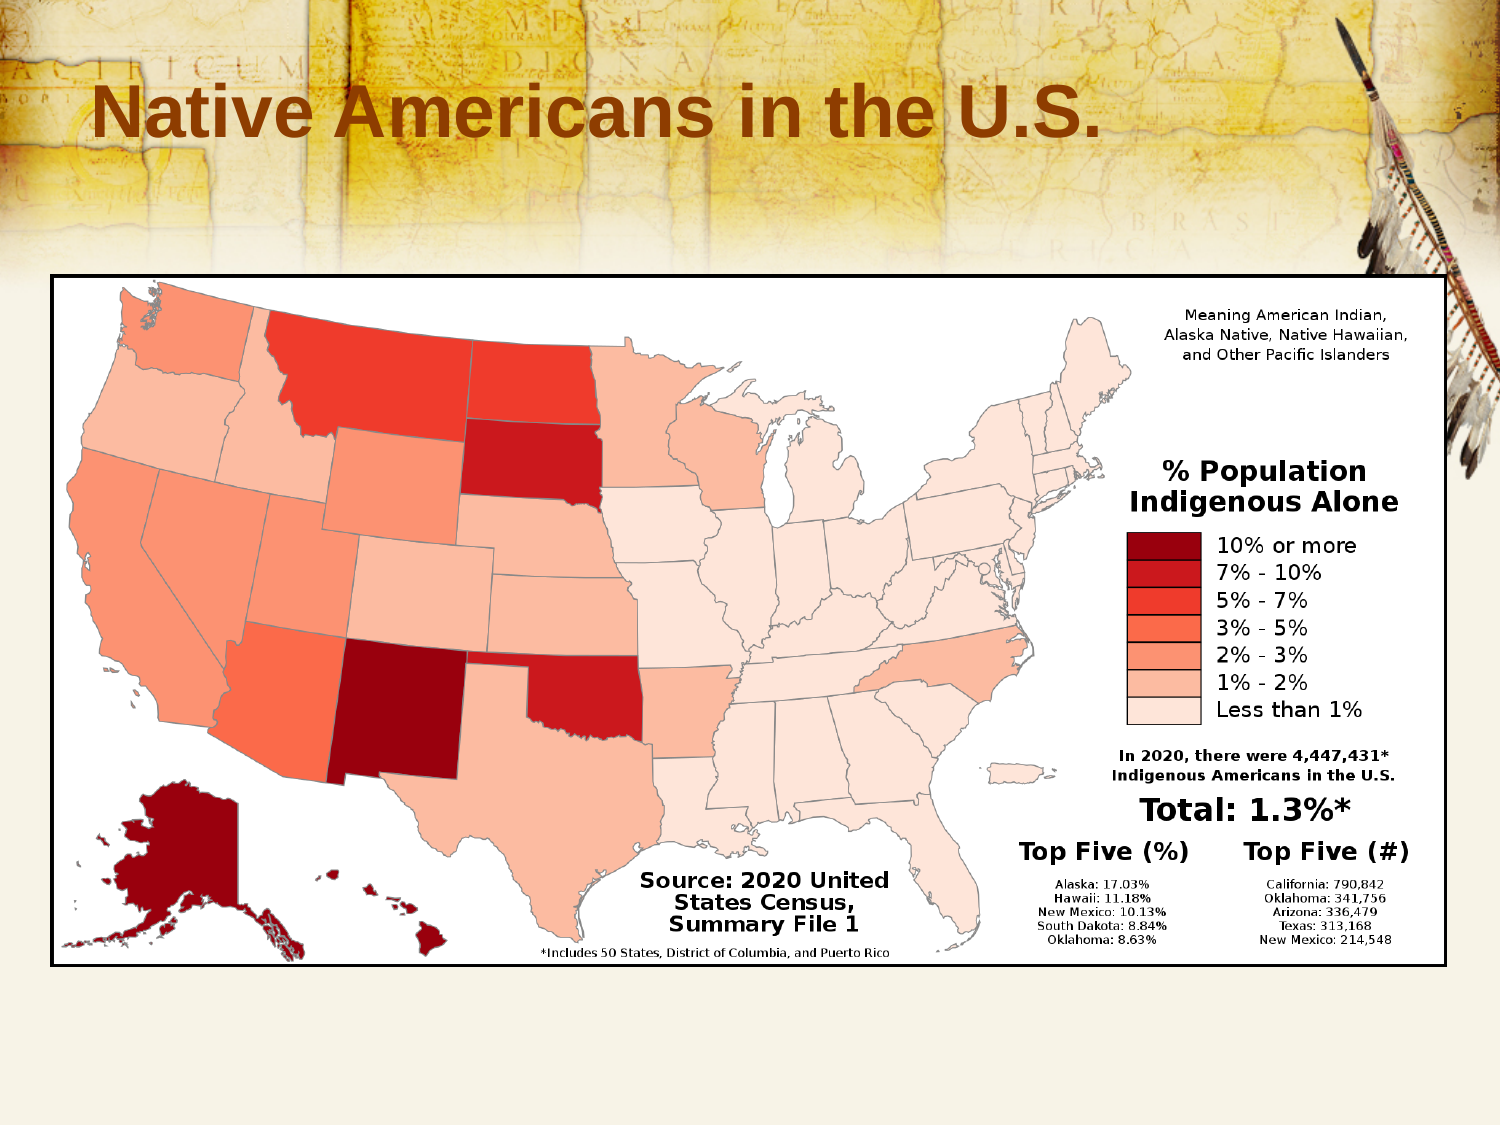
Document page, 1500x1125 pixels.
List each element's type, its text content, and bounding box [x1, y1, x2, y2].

title Native Americans in the U.S. [74, 66, 1282, 150]
picture [0, 0, 1500, 1125]
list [49, 274, 1448, 967]
